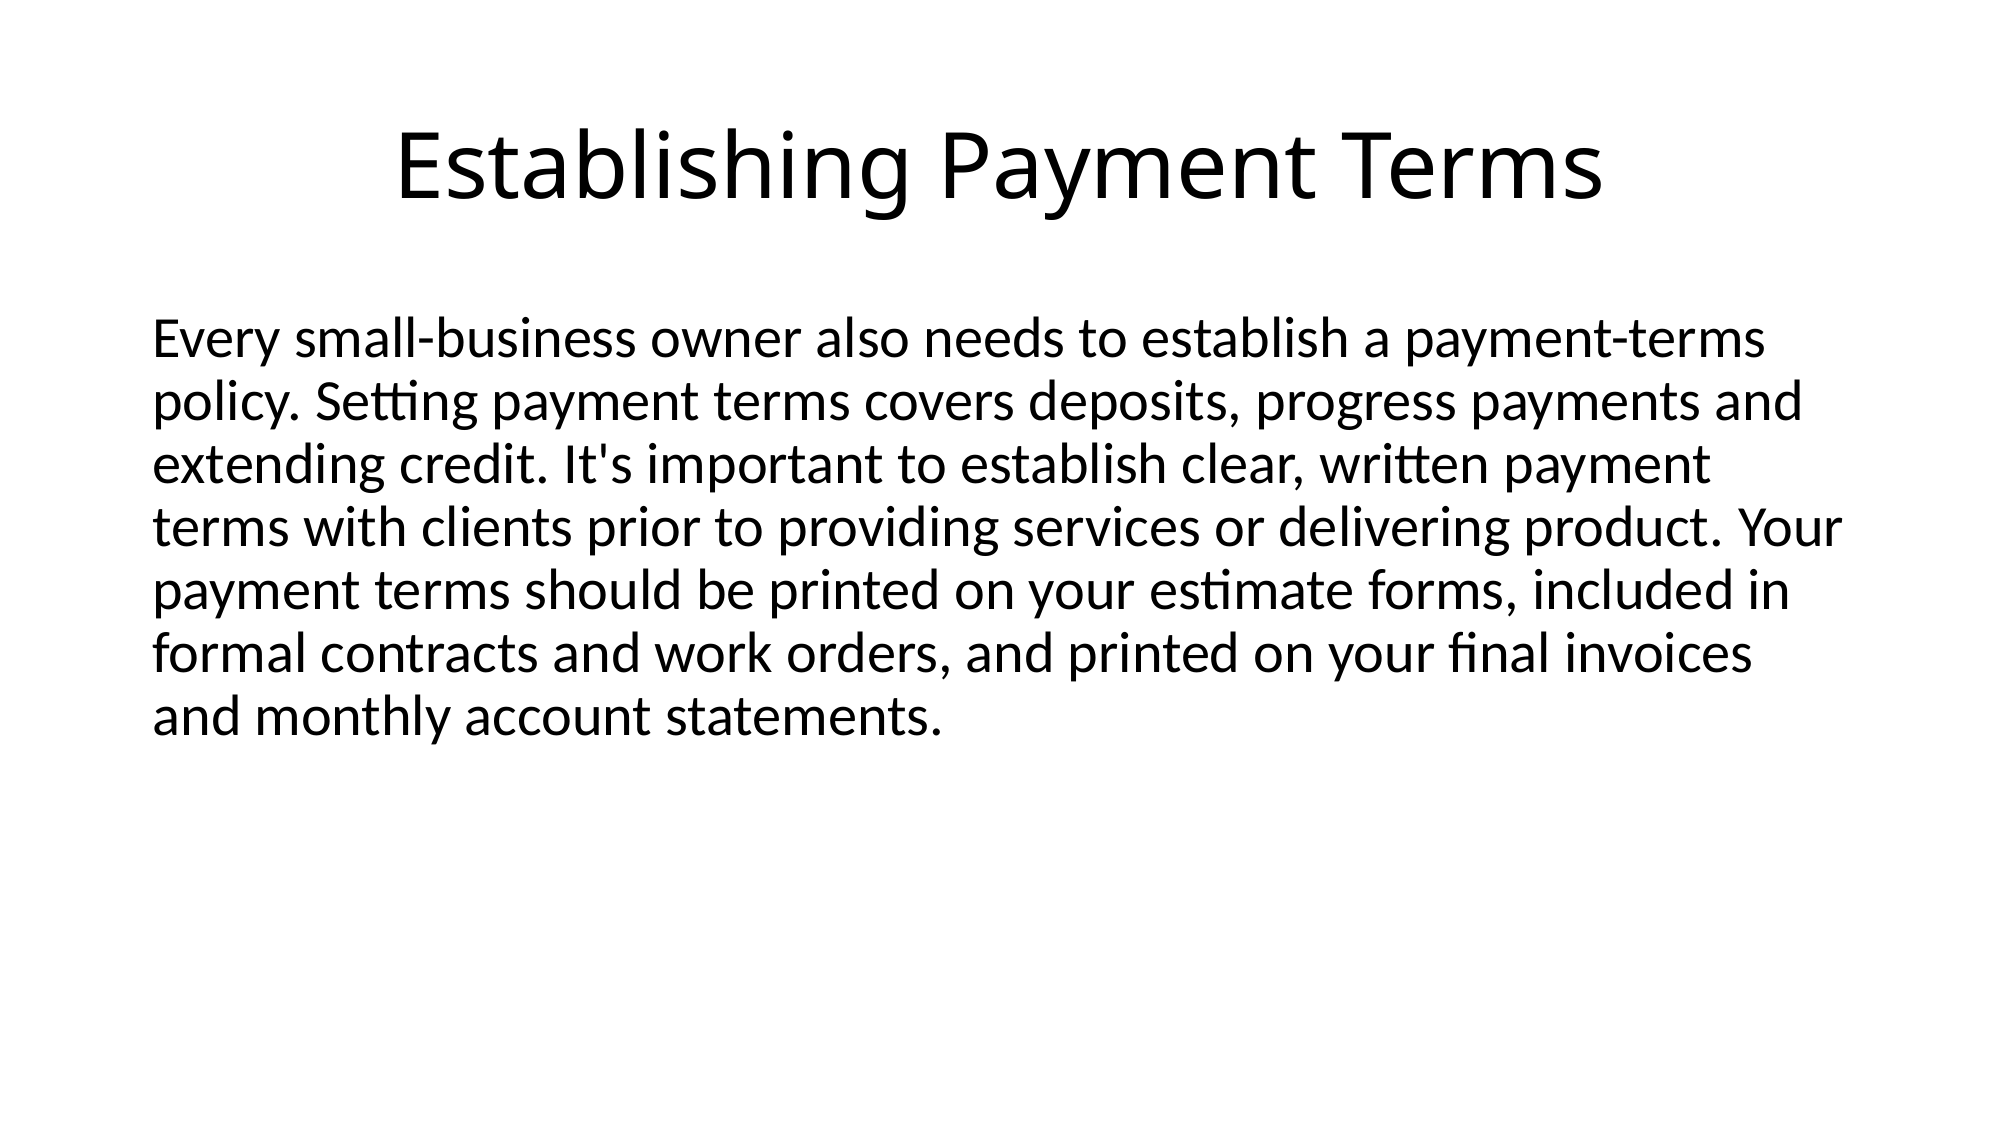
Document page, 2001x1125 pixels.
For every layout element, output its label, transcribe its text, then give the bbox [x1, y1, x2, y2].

list Every small-business owner also needs to establish a payment-terms policy. Setting payment terms covers deposits, progress payments and extending credit. It's important to establish clear, written payment terms with clients prior to providing services or delivering product. Your payment terms should be printed on your estimate forms, included in formal contracts and work orders, and printed on your final invoices and monthly account statements. [137, 299, 1863, 1014]
title Establishing Payment Terms [137, 59, 1863, 278]
